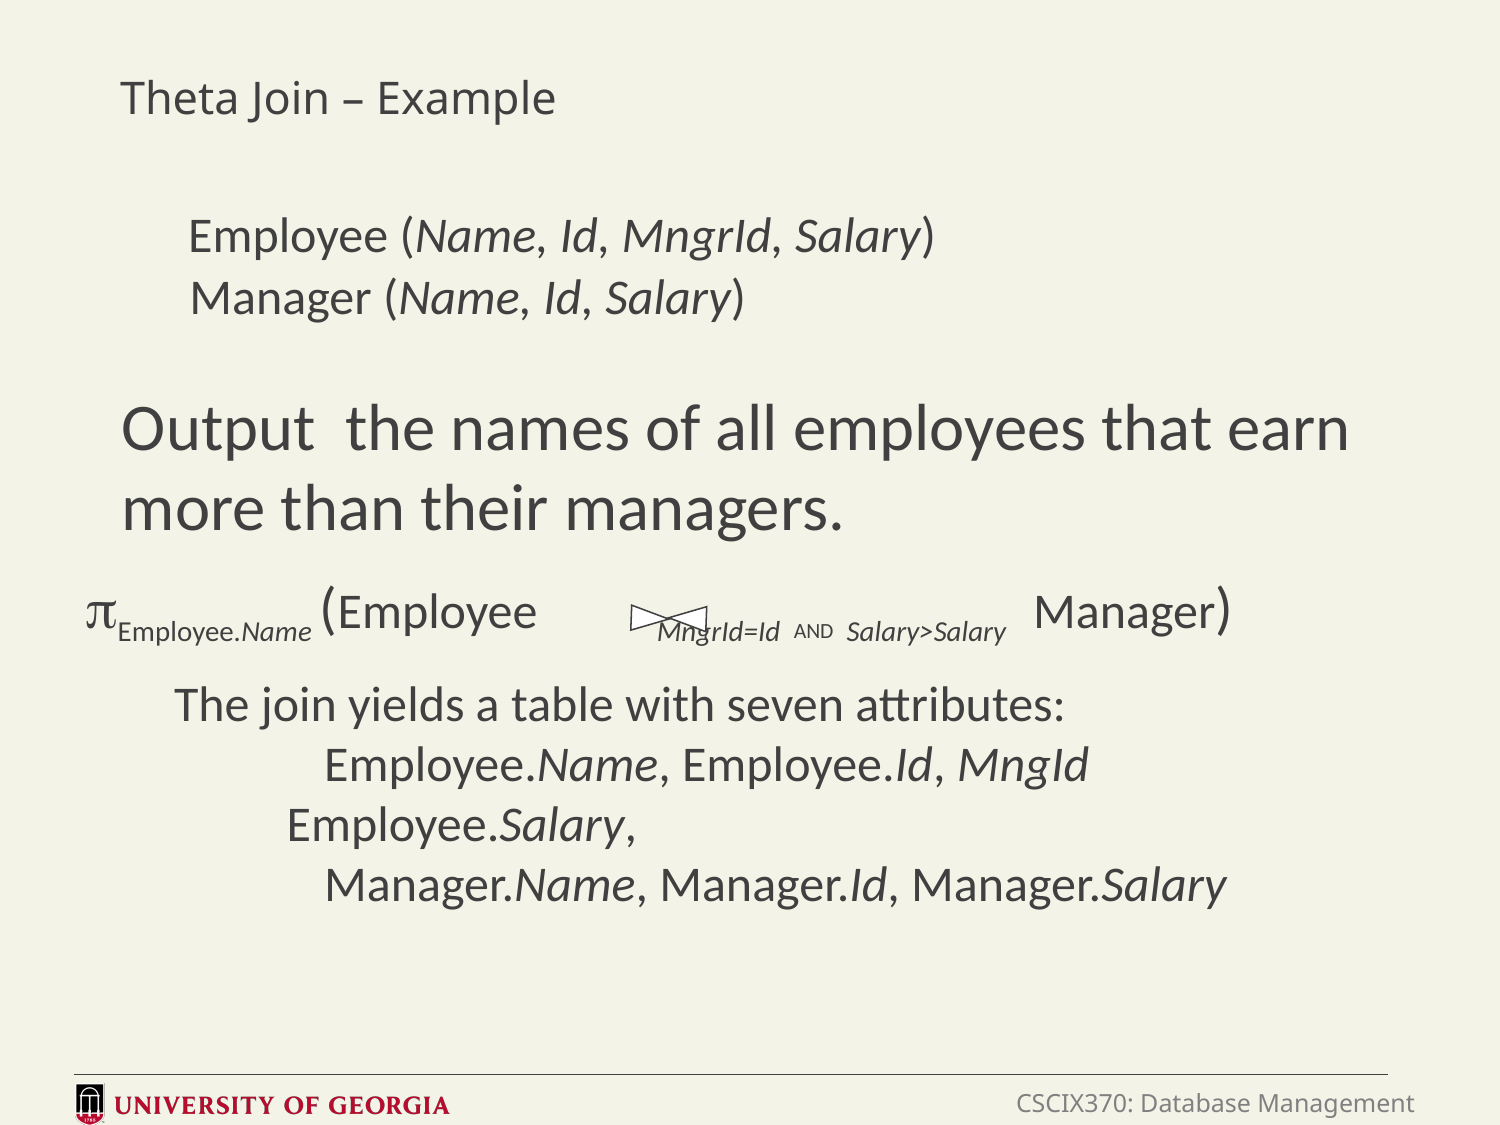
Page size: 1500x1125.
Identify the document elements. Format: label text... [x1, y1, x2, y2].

text_box pEmployee.Name (Employee MngrId=Id AND Salary>Salary Manager) [78, 563, 1466, 658]
text_box The join yields a table with seven attributes: Employee.Name, Employee.Id, MngId Employee.Salary, Manager.Name, Manager.Id, Manager.Salary [166, 663, 1235, 919]
text_box Employee (Name, Id, MngrId, Salary) Manager (Name, Id, Salary) Output the names of all employees that earn more than their managers. [114, 186, 1430, 552]
title Theta Join – Example [111, 61, 1388, 164]
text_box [630, 604, 707, 632]
picture [75, 1083, 450, 1125]
